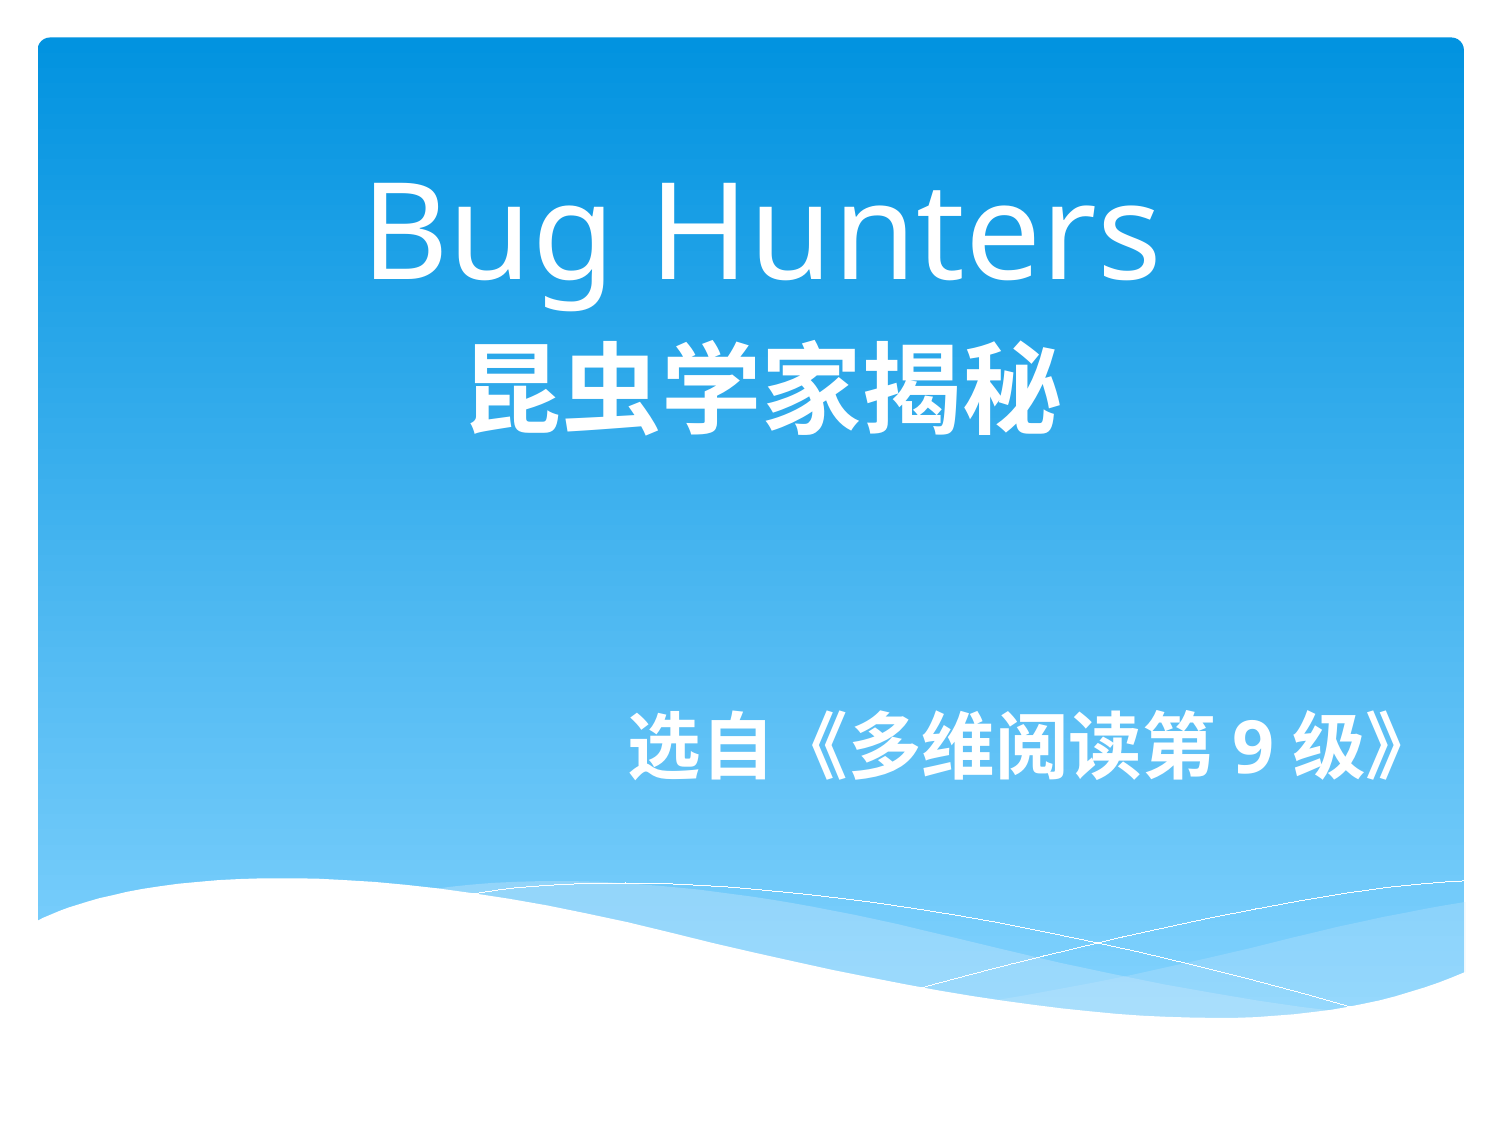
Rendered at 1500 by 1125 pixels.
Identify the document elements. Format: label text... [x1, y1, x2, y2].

subtitle Bug Hunters 昆虫学家揭秘 [147, 137, 1376, 457]
title 选自《多维阅读第9级》 [608, 668, 1459, 796]
